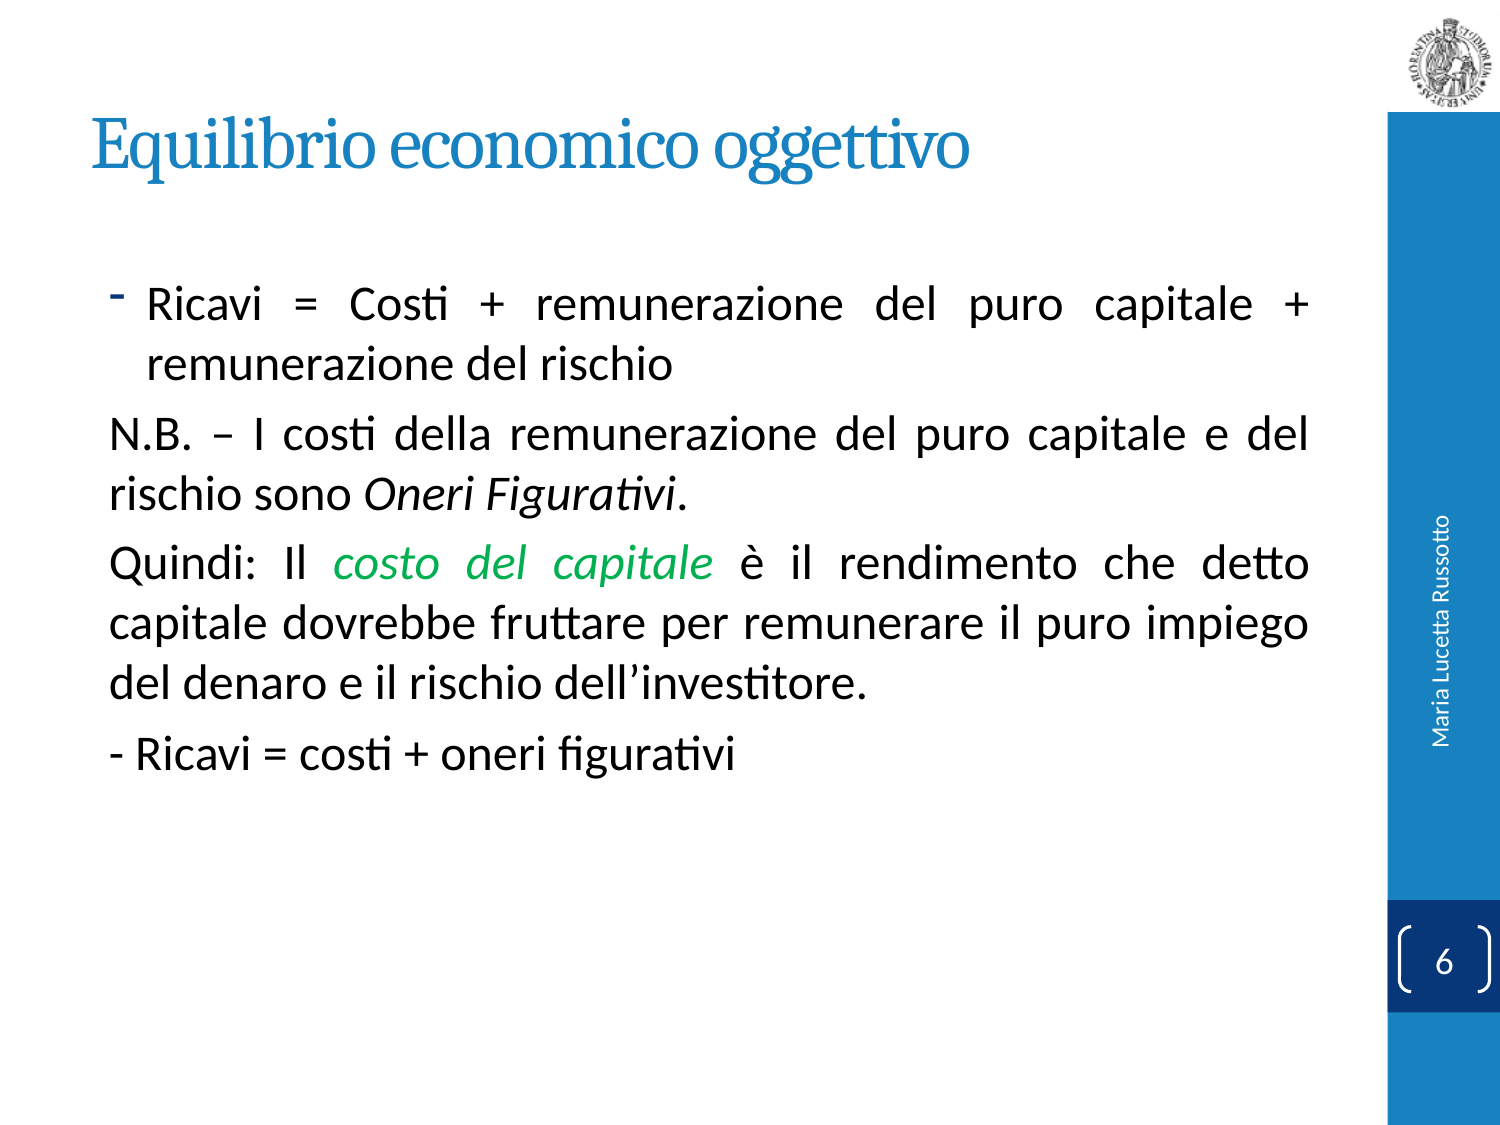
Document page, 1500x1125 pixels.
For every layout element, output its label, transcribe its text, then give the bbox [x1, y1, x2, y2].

title Equilibrio economico oggettivo [75, 45, 1325, 233]
picture [1387, 0, 1500, 112]
footer Maria Lucetta Russotto [1408, 500, 1469, 889]
list Ricavi = Costi + remunerazione del puro capitale + remunerazione del rischio N.B. – I costi della remunerazione del puro capitale e del rischio sono Oneri Figurativi. Quindi: Il costo del capitale è il rendimento che detto capitale dovrebbe fruttare per remunerare il puro impiego del denaro e il rischio dell’investitore. - Ricavi = costi + oneri figurativi [75, 262, 1325, 1050]
slide_number 6 [1397, 925, 1492, 994]
